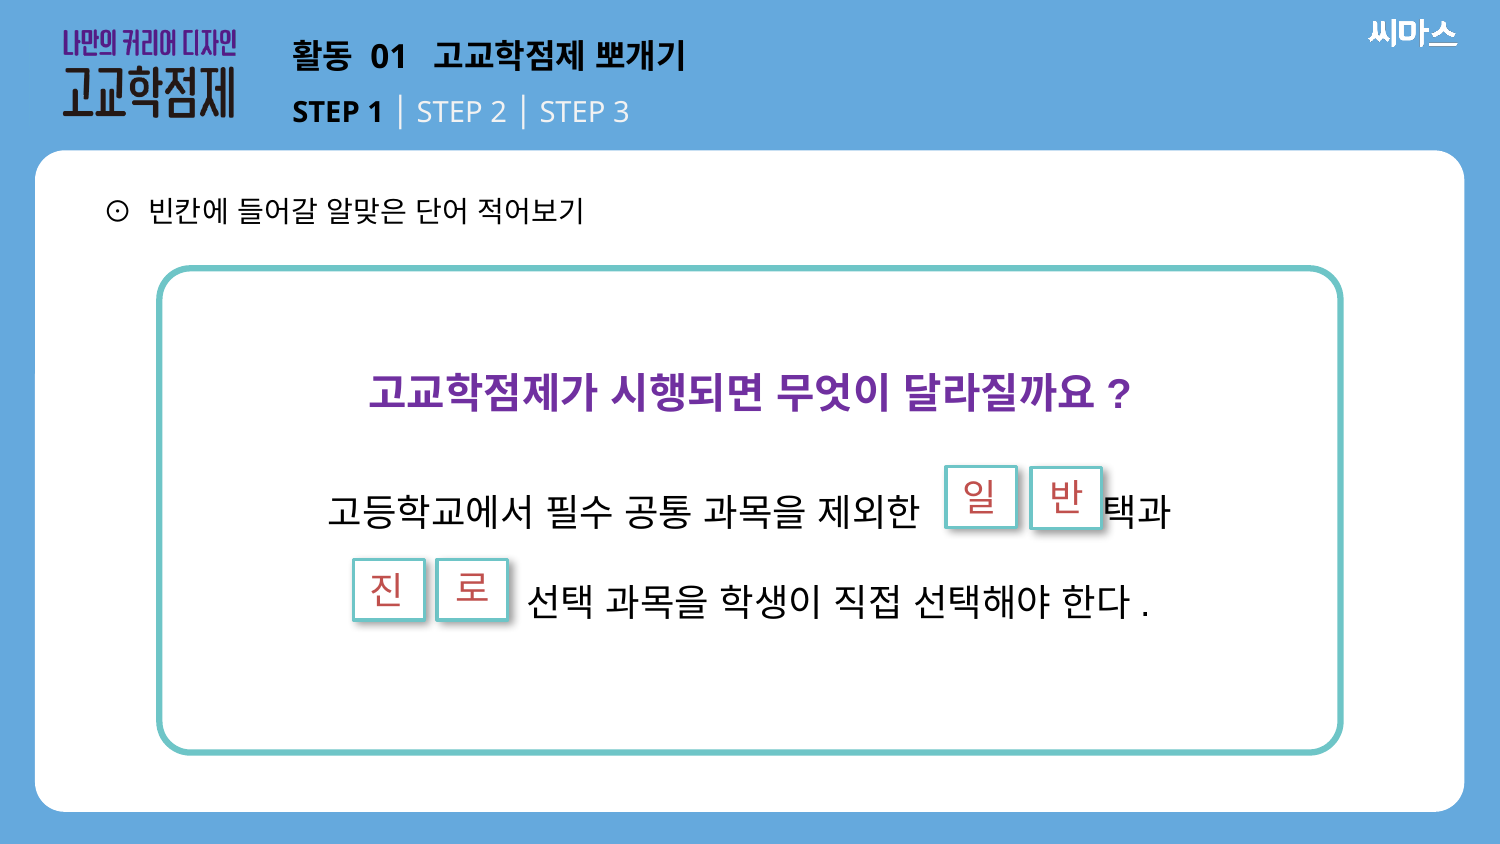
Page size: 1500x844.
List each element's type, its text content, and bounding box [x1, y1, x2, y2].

text_box [157, 266, 1343, 755]
text_box [32, 148, 1467, 814]
text_box 활동 01 고교학점제 뽀개기 STEP 1 │ STEP 2 │ STEP 3 [277, 8, 1117, 136]
text_box ⊙ 빈칸에 들어갈 알맞은 단어 적어보기 [88, 185, 762, 236]
table_header 3. 정성 평가 [354, 559, 516, 628]
text_box 로 [436, 558, 508, 618]
text_box 일 [944, 466, 1016, 527]
text_box 반 [1031, 466, 1102, 527]
picture [29, 8, 243, 126]
text_box 고교학점제가 시행되면 무엇이 달라질까요? 고등학교에서 필수 공통 과목을 제외한 선택과 선택 과목을 학생이 직접 선택해야 한다. [159, 359, 1341, 632]
text_box 진 [351, 559, 423, 620]
picture [1367, 19, 1458, 47]
